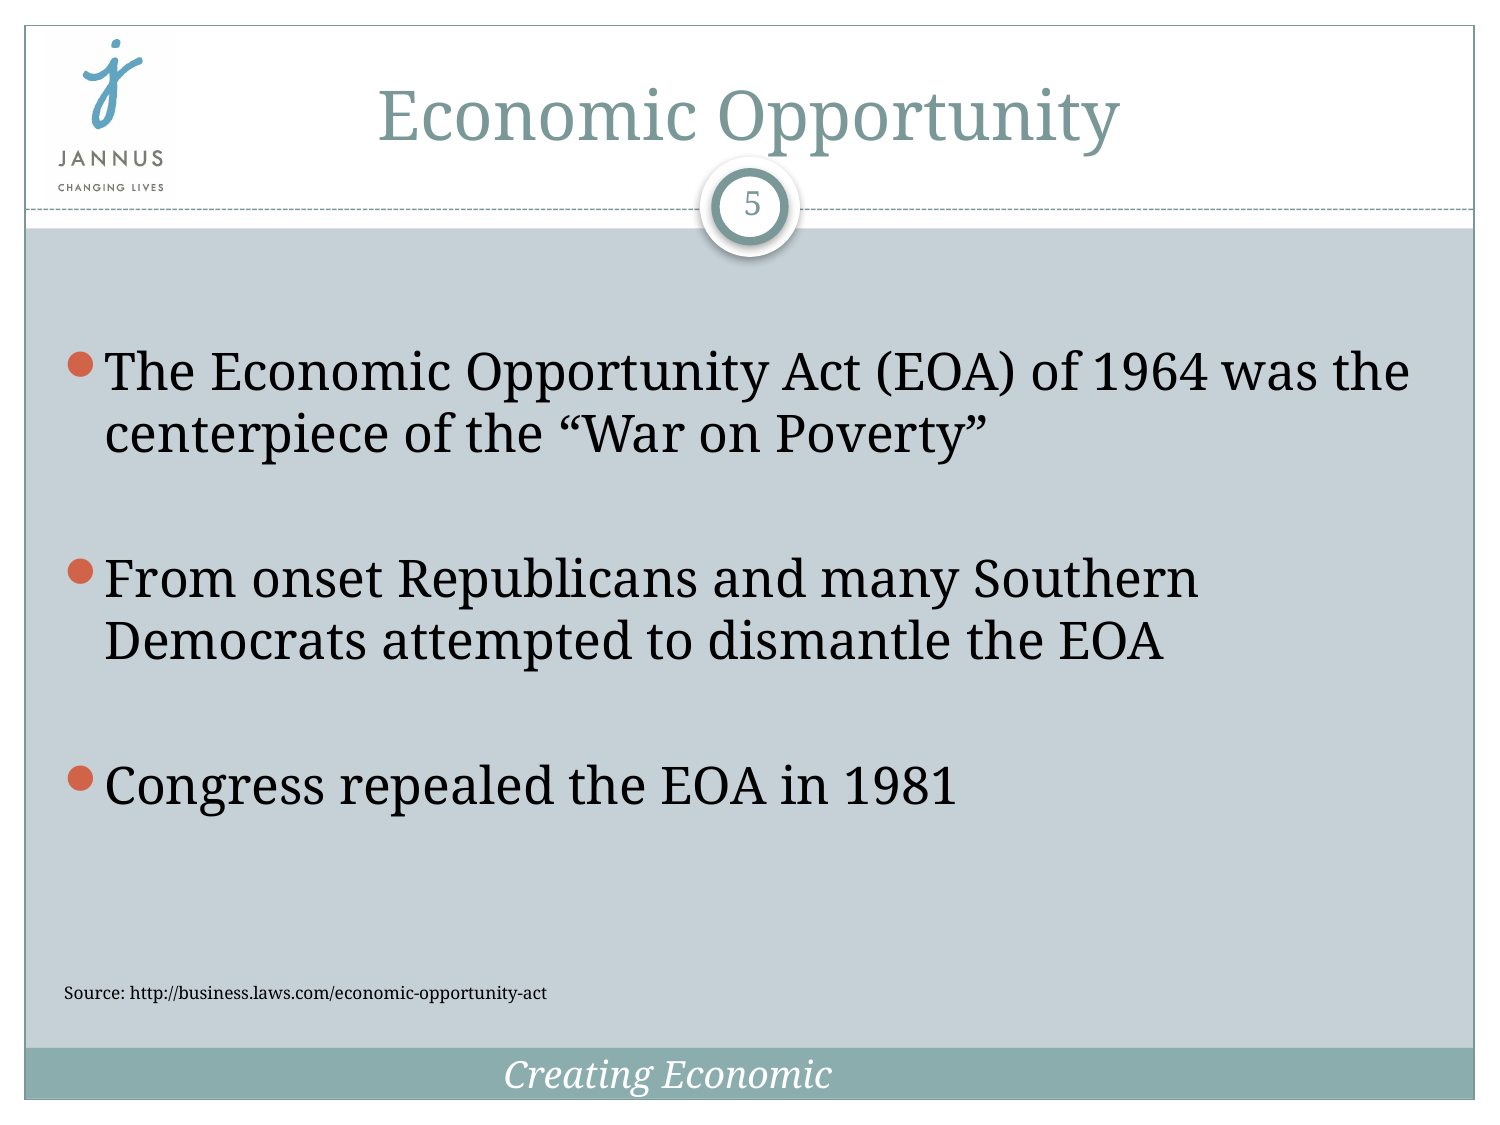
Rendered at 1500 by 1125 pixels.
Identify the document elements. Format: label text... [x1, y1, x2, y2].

title Economic Opportunity [49, 37, 1450, 162]
picture [45, 26, 177, 208]
slide_number 5 [715, 168, 791, 241]
list The Economic Opportunity Act (EOA) of 1964 was the centerpiece of the “War on Poverty” From onset Republicans and many Southern Democrats attempted to dismantle the EOA Congress repealed the EOA in 1981 Source: http://business.laws.com/economic-opportunity-act [49, 264, 1445, 1015]
